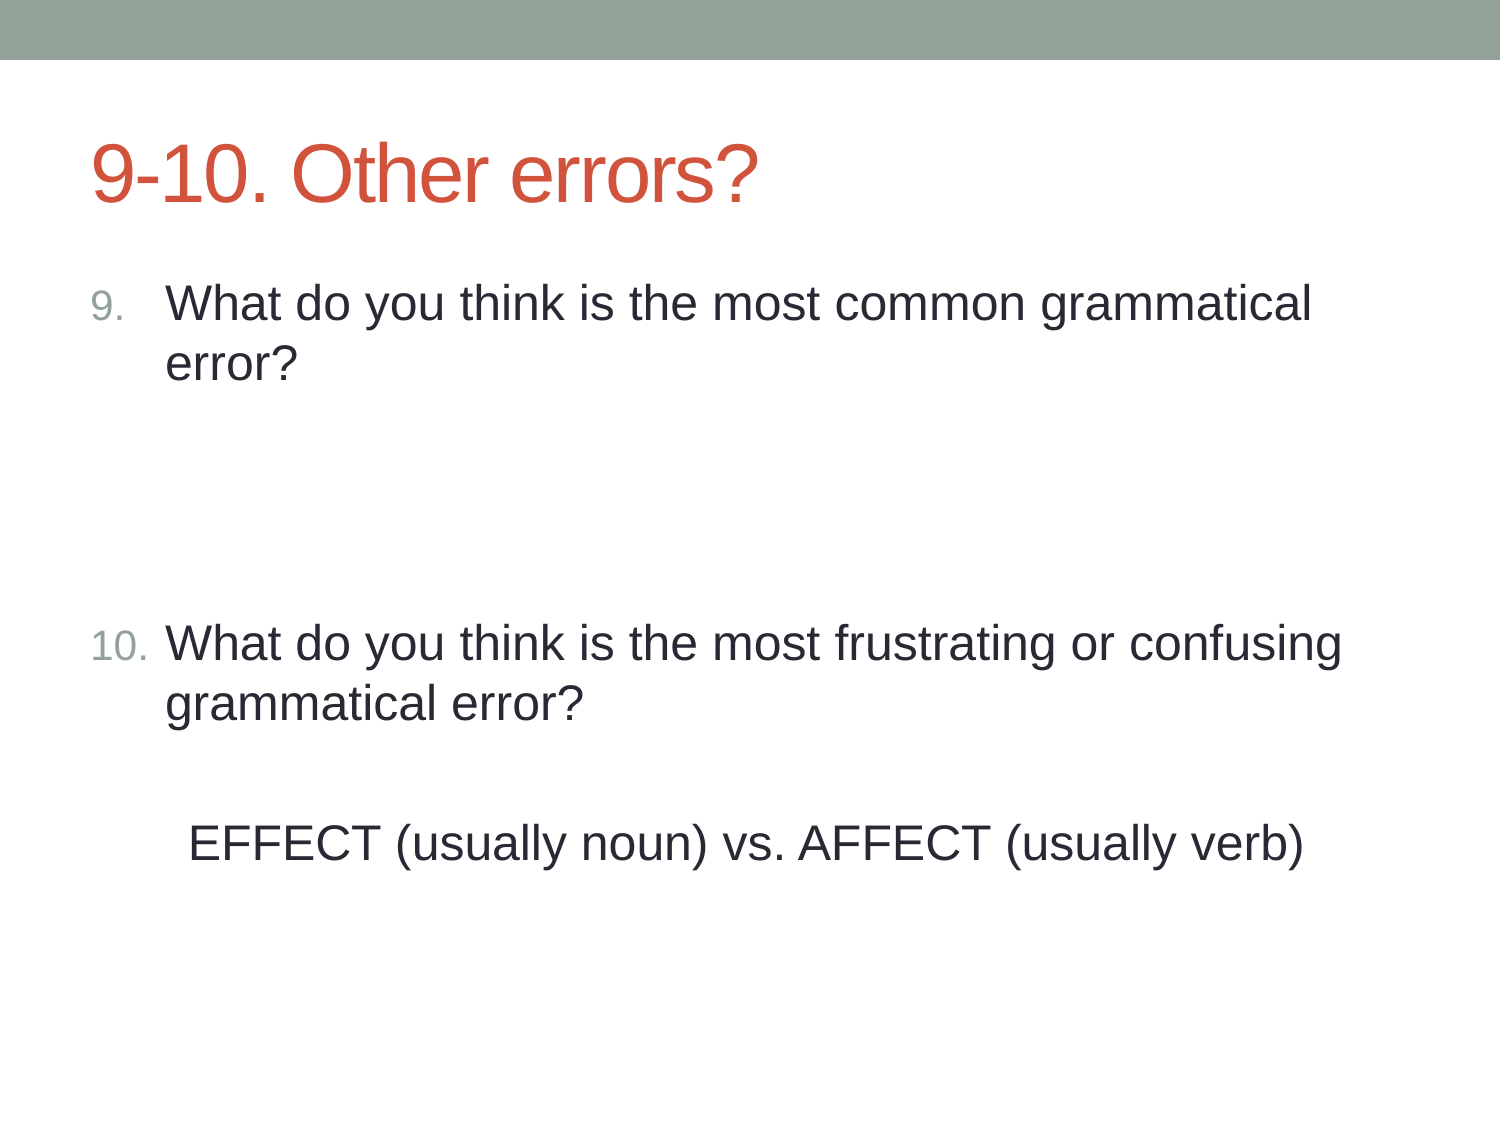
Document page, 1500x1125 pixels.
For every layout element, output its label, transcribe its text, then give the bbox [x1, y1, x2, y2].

list What do you think is the most common grammatical error? What do you think is the most frustrating or confusing grammatical error? EFFECT (usually noun) vs. AFFECT (usually verb) [75, 262, 1425, 1063]
title 9-10. Other errors? [75, 87, 1425, 250]
